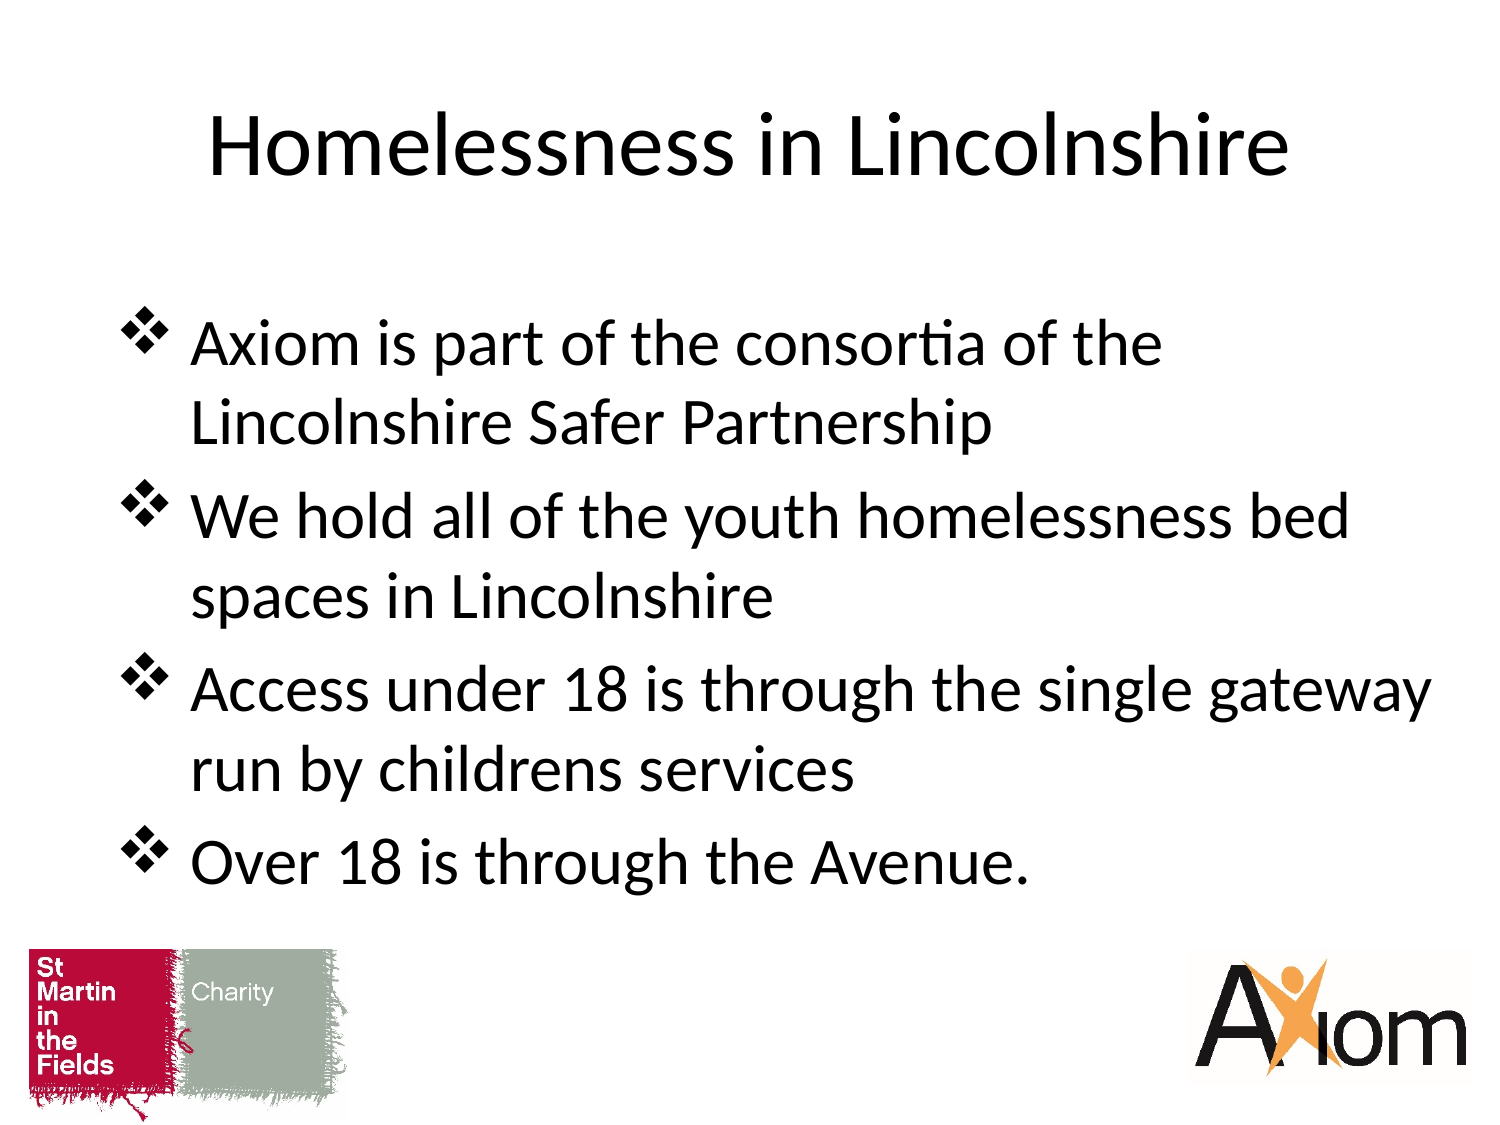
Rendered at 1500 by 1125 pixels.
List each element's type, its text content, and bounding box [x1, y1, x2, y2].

picture [29, 949, 348, 1122]
picture [1187, 949, 1473, 1085]
title Homelessness in Lincolnshire [75, 45, 1425, 233]
list Axiom is part of the consortia of the Lincolnshire Safer Partnership We hold all of the youth homelessness bed spaces in Lincolnshire Access under 18 is through the single gateway run by childrens services Over 18 is through the Avenue. [100, 290, 1451, 916]
